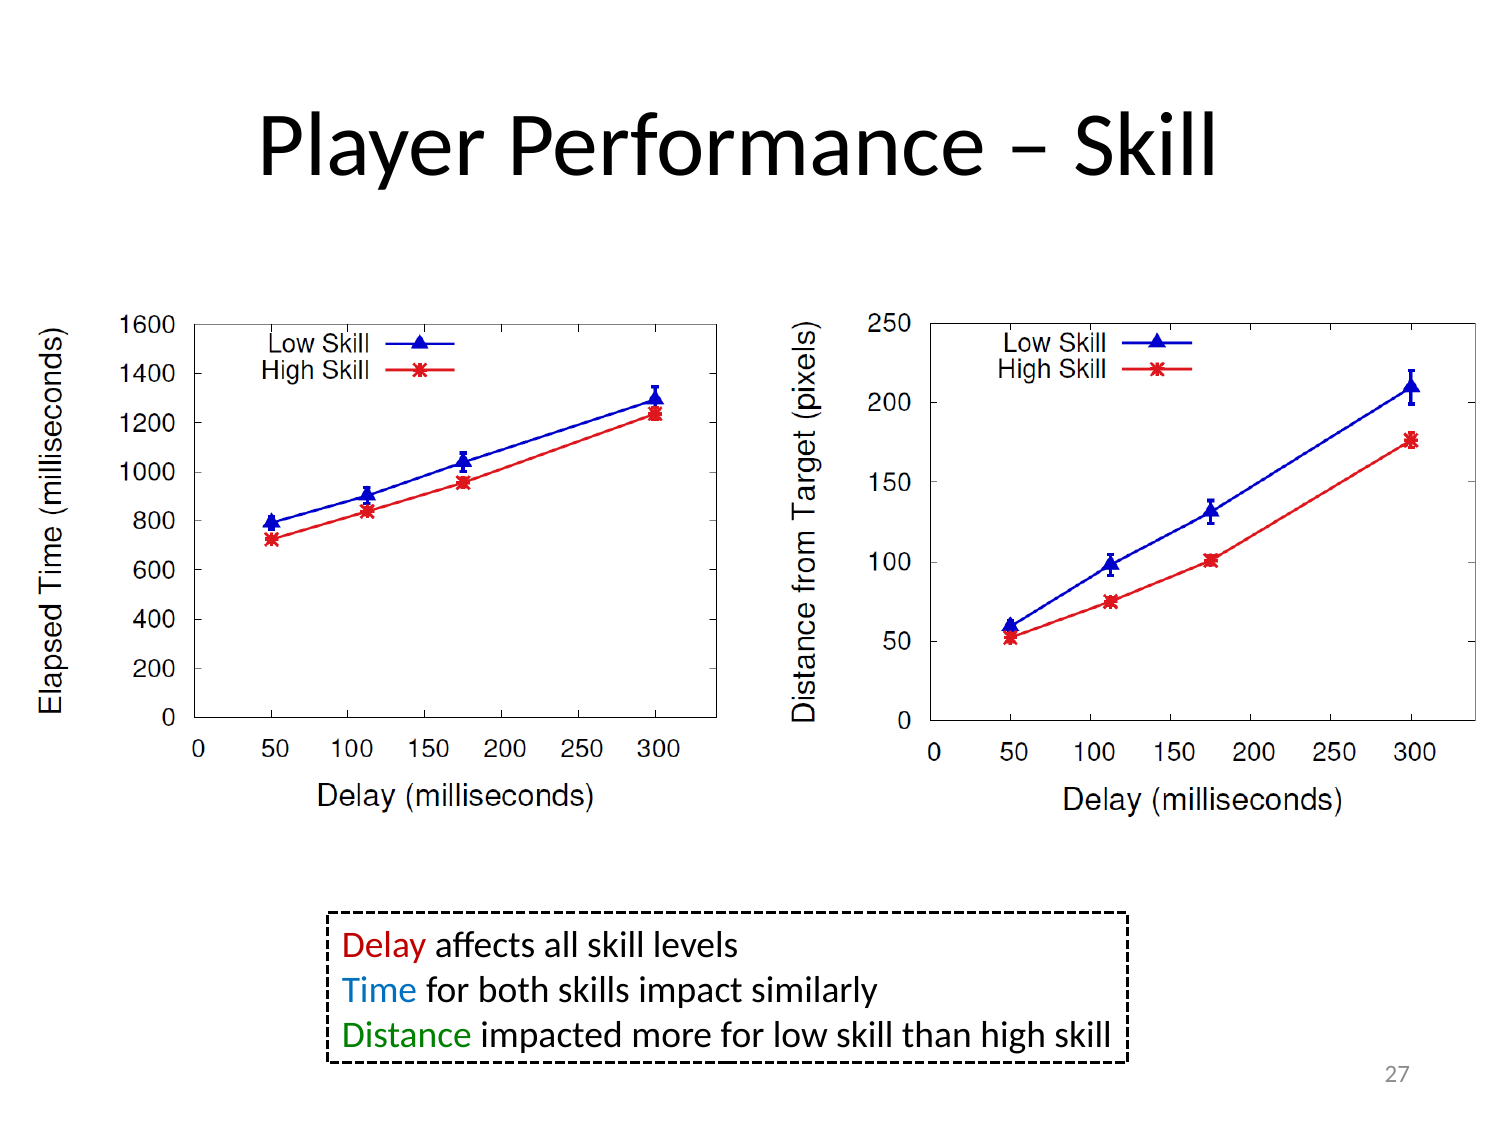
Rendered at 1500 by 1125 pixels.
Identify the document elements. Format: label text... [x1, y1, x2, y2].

picture [24, 308, 726, 822]
slide_number 27 [1074, 1042, 1425, 1103]
title Player Performance – Skill [75, 45, 1425, 233]
text_box Delay affects all skill levels Time for both skills impact similarly Distance impacted more for low skill than high skill [327, 912, 1128, 1063]
picture [776, 307, 1488, 822]
